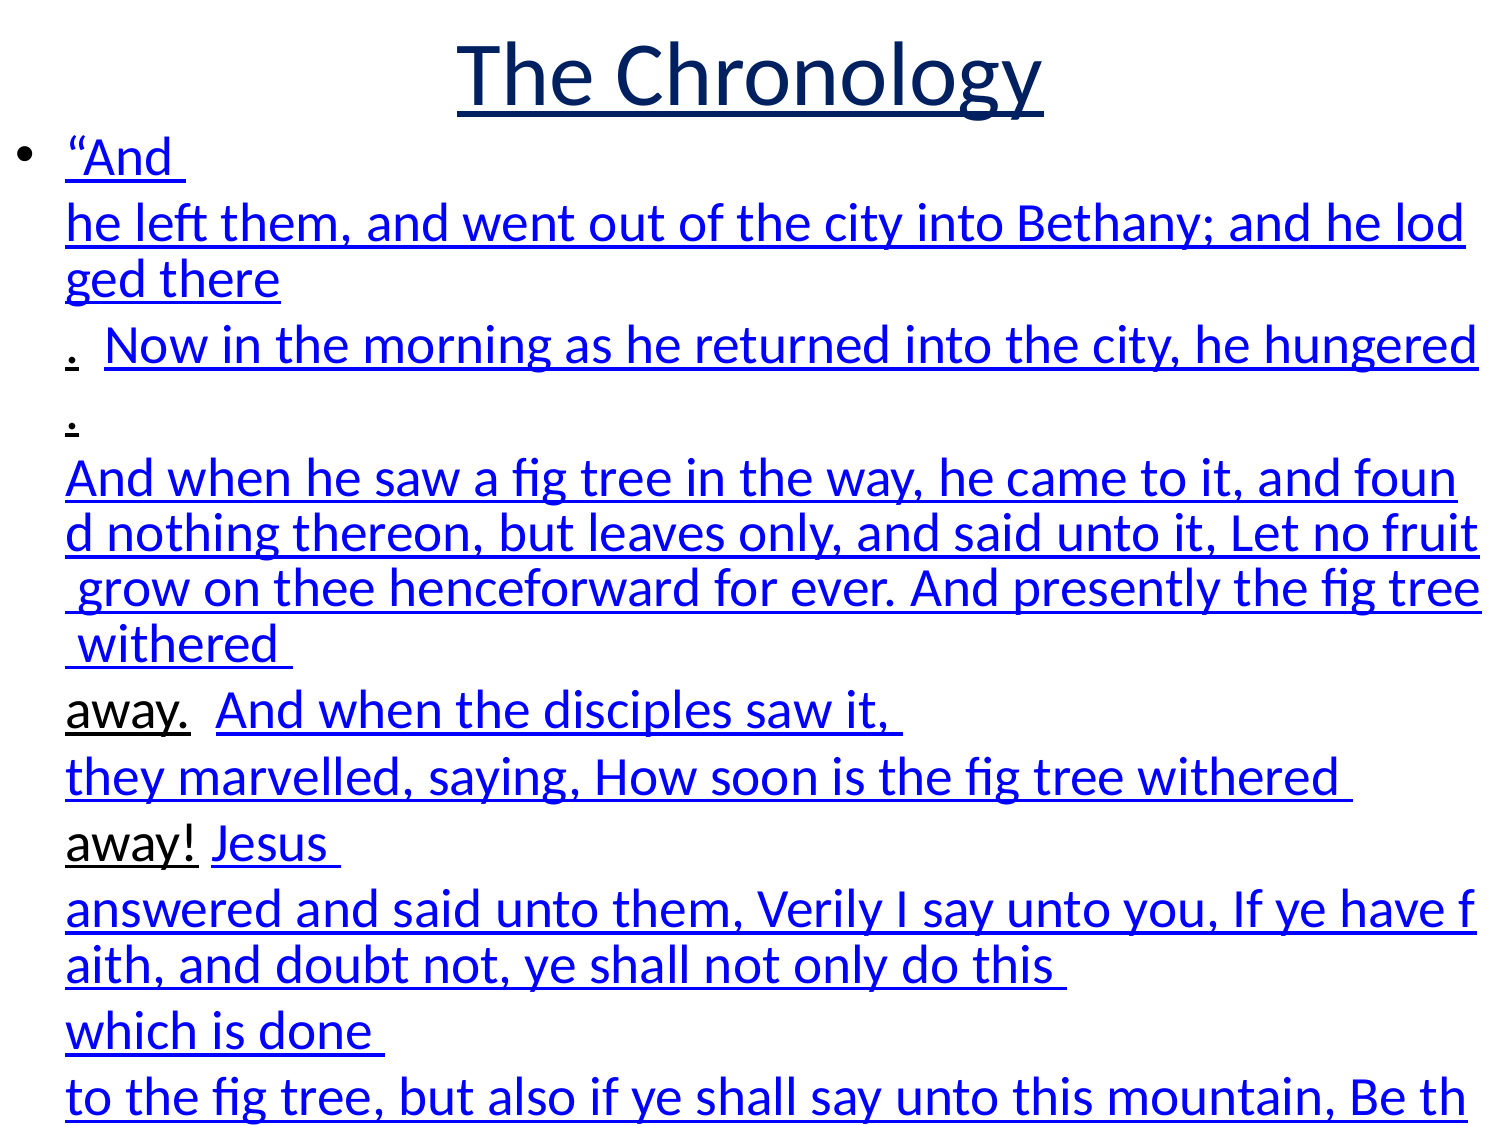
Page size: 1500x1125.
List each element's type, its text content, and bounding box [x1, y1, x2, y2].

title The Chronology [75, 0, 1425, 112]
list “And he left them, and went out of the city into Bethany; and he lodged there. Now in the morning as he returned into the city, he hungered. And when he saw a fig tree in the way, he came to it, and found nothing thereon, but leaves only, and said unto it, Let no fruit grow on thee henceforward for ever. And presently the fig tree withered away. And when the disciples saw it, they marvelled, saying, How soon is the fig tree withered away! Jesus answered and said unto them, Verily I say unto you, If ye have faith, and doubt not, ye shall not only do this which is done to the fig tree, but also if ye shall say unto this mountain, Be thou removed, and be thou cast into the sea; it shall be done. And all things, whatsoever ye shall ask in prayer, believing, ye shall receive.” Matthew 21:17-22 [0, 112, 1500, 1125]
